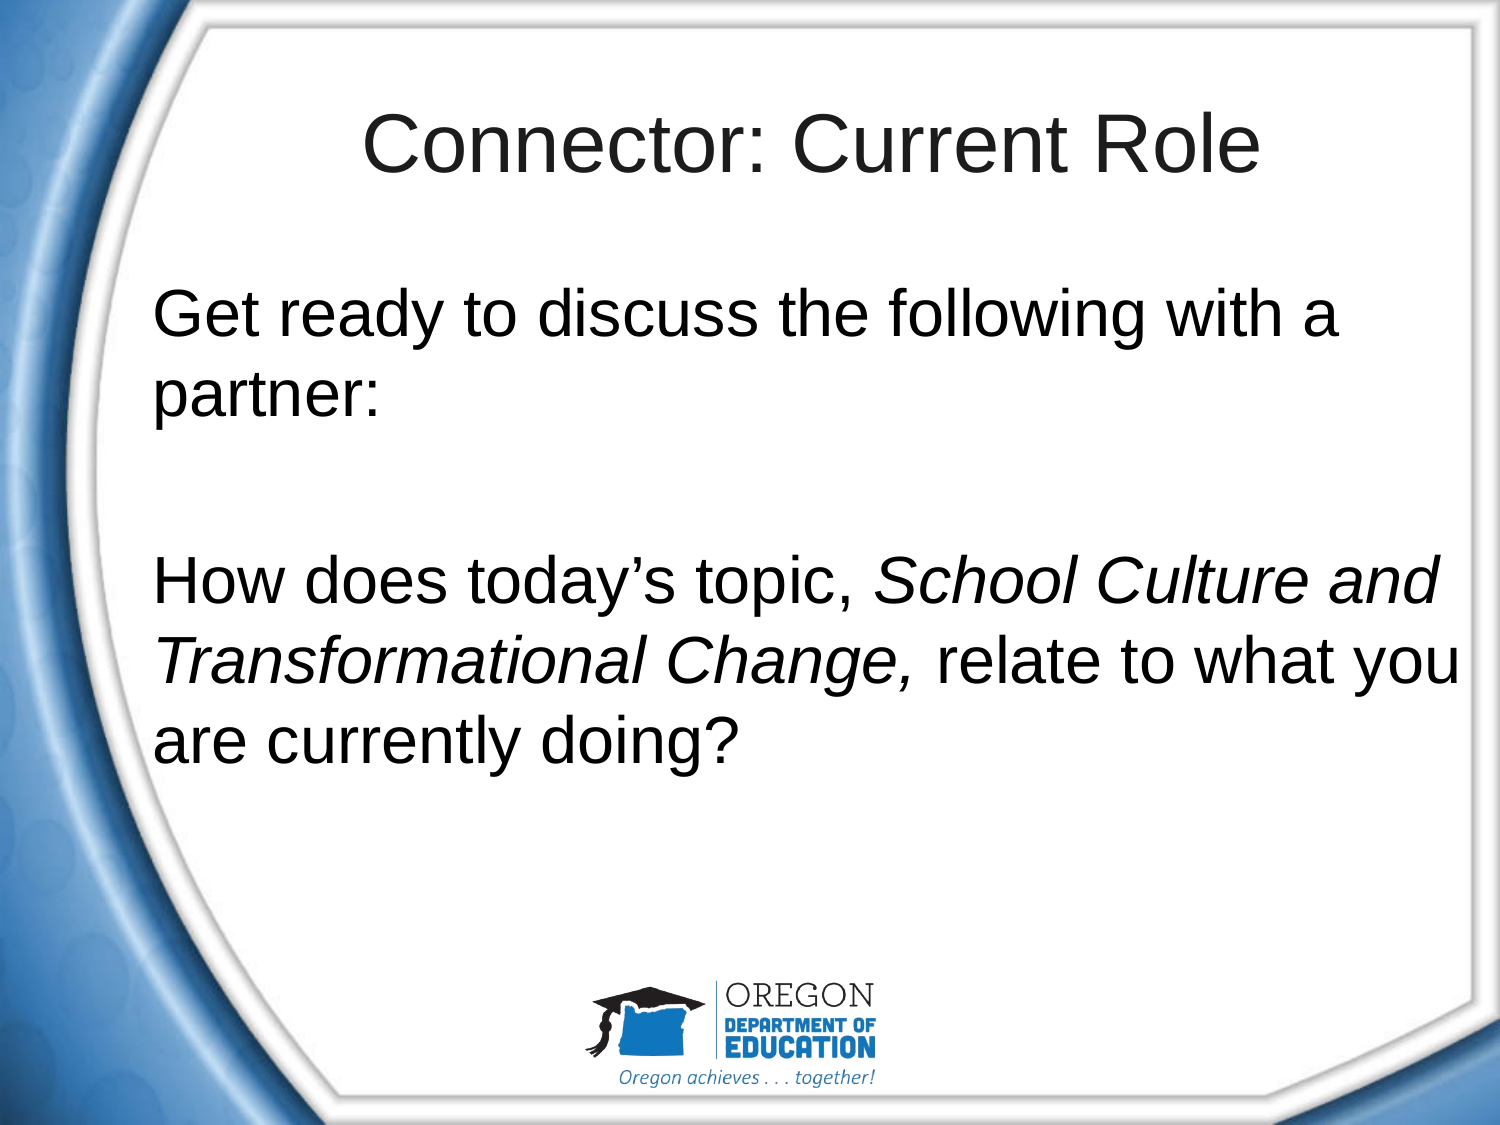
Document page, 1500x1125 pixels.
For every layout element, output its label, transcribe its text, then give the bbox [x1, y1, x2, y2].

list Get ready to discuss the following with a partner: How does today’s topic, School Culture and Transformational Change, relate to what you are currently doing? [137, 262, 1488, 963]
title Connector: Current Role [137, 45, 1488, 233]
picture [0, 0, 1500, 1125]
